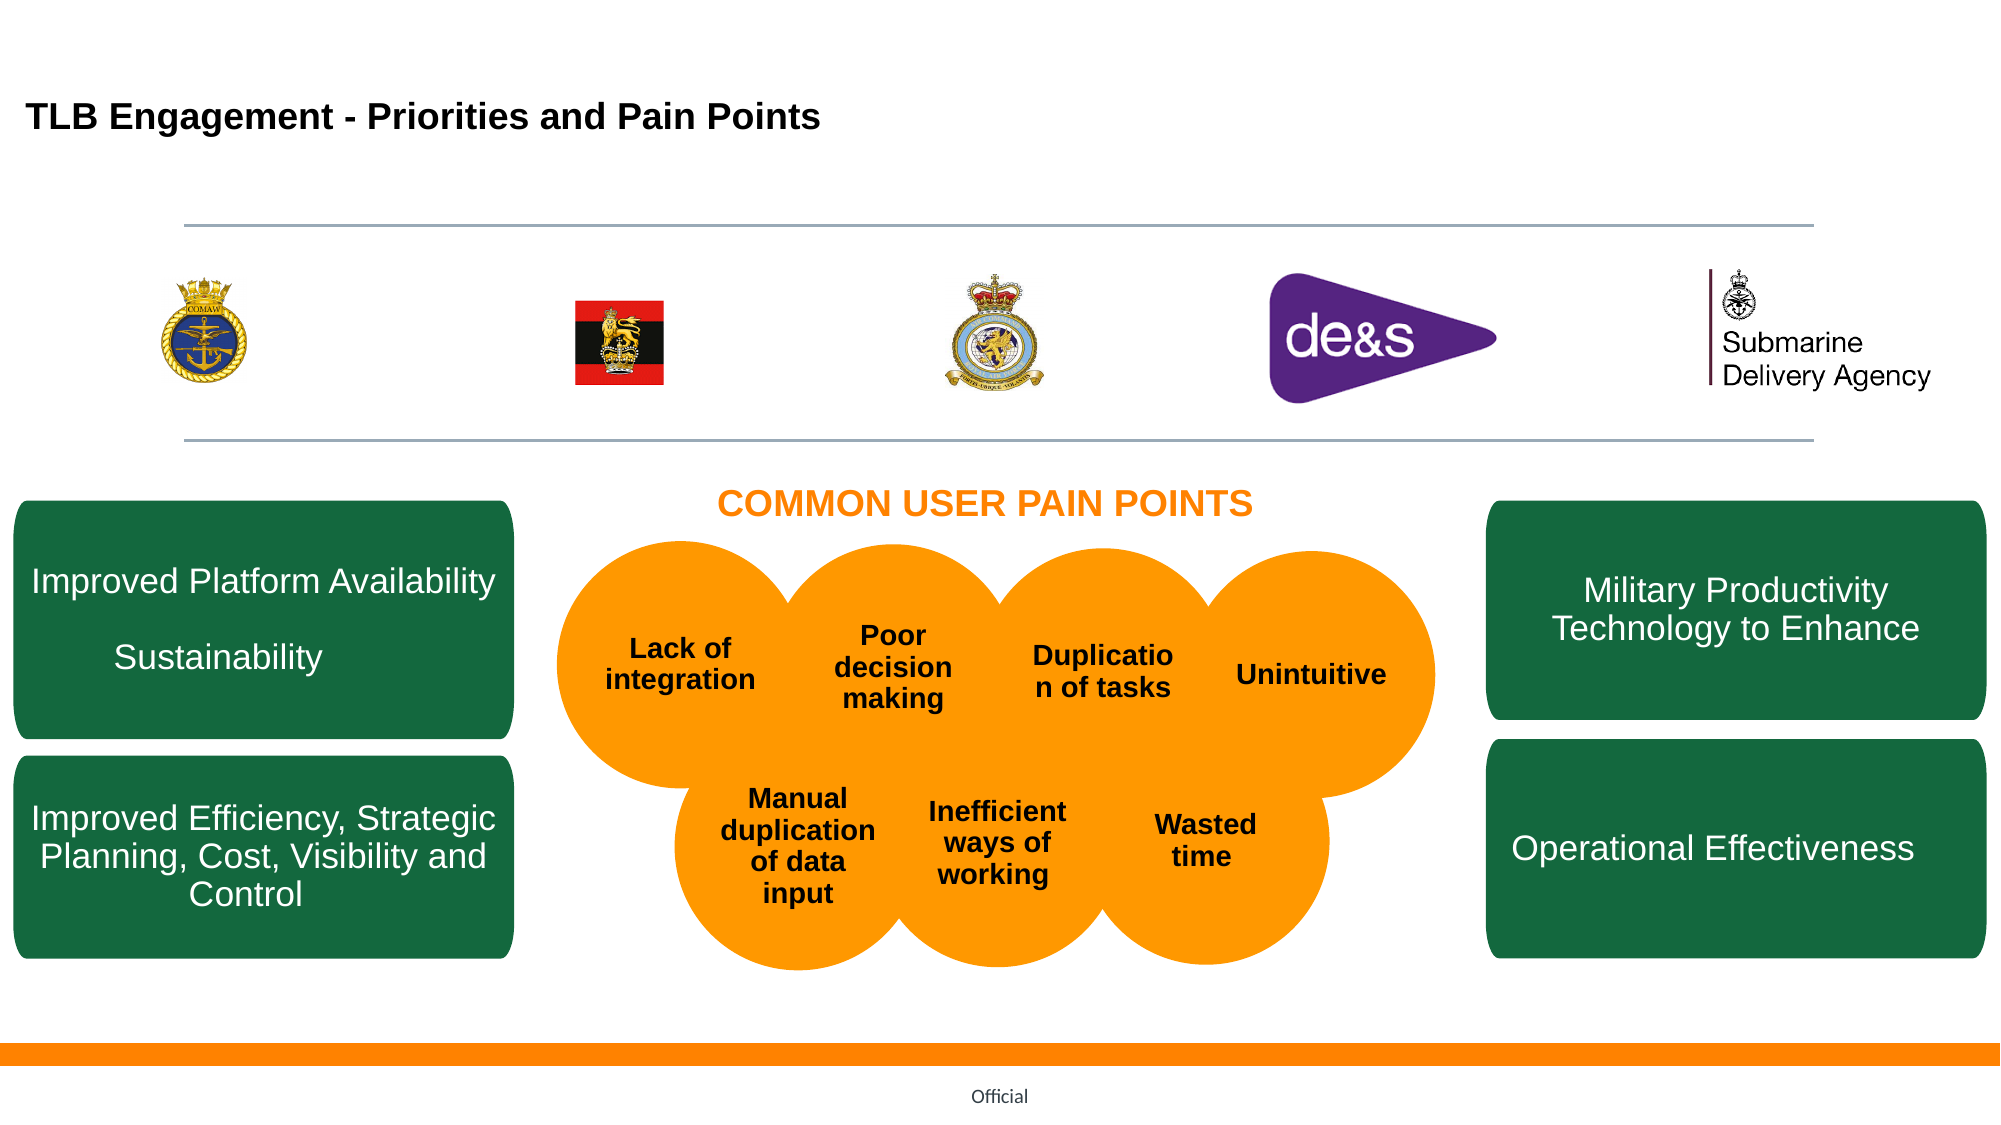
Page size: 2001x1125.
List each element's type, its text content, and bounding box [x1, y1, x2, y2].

text_box TLB Engagement - Priorities and Pain Points [0, 56, 1364, 174]
text_box Operational Effectiveness [1484, 737, 1988, 960]
picture [1709, 269, 1931, 399]
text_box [556, 541, 1436, 971]
text_box Military Productivity Technology to Enhance [1484, 499, 1988, 721]
footer Official [662, 1080, 1338, 1111]
text_box Improved Efficiency, Strategic Planning, Cost, Visibility and Control [12, 754, 516, 960]
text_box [161, 222, 1516, 530]
text_box Improved Platform Availability Sustainability [12, 499, 516, 741]
